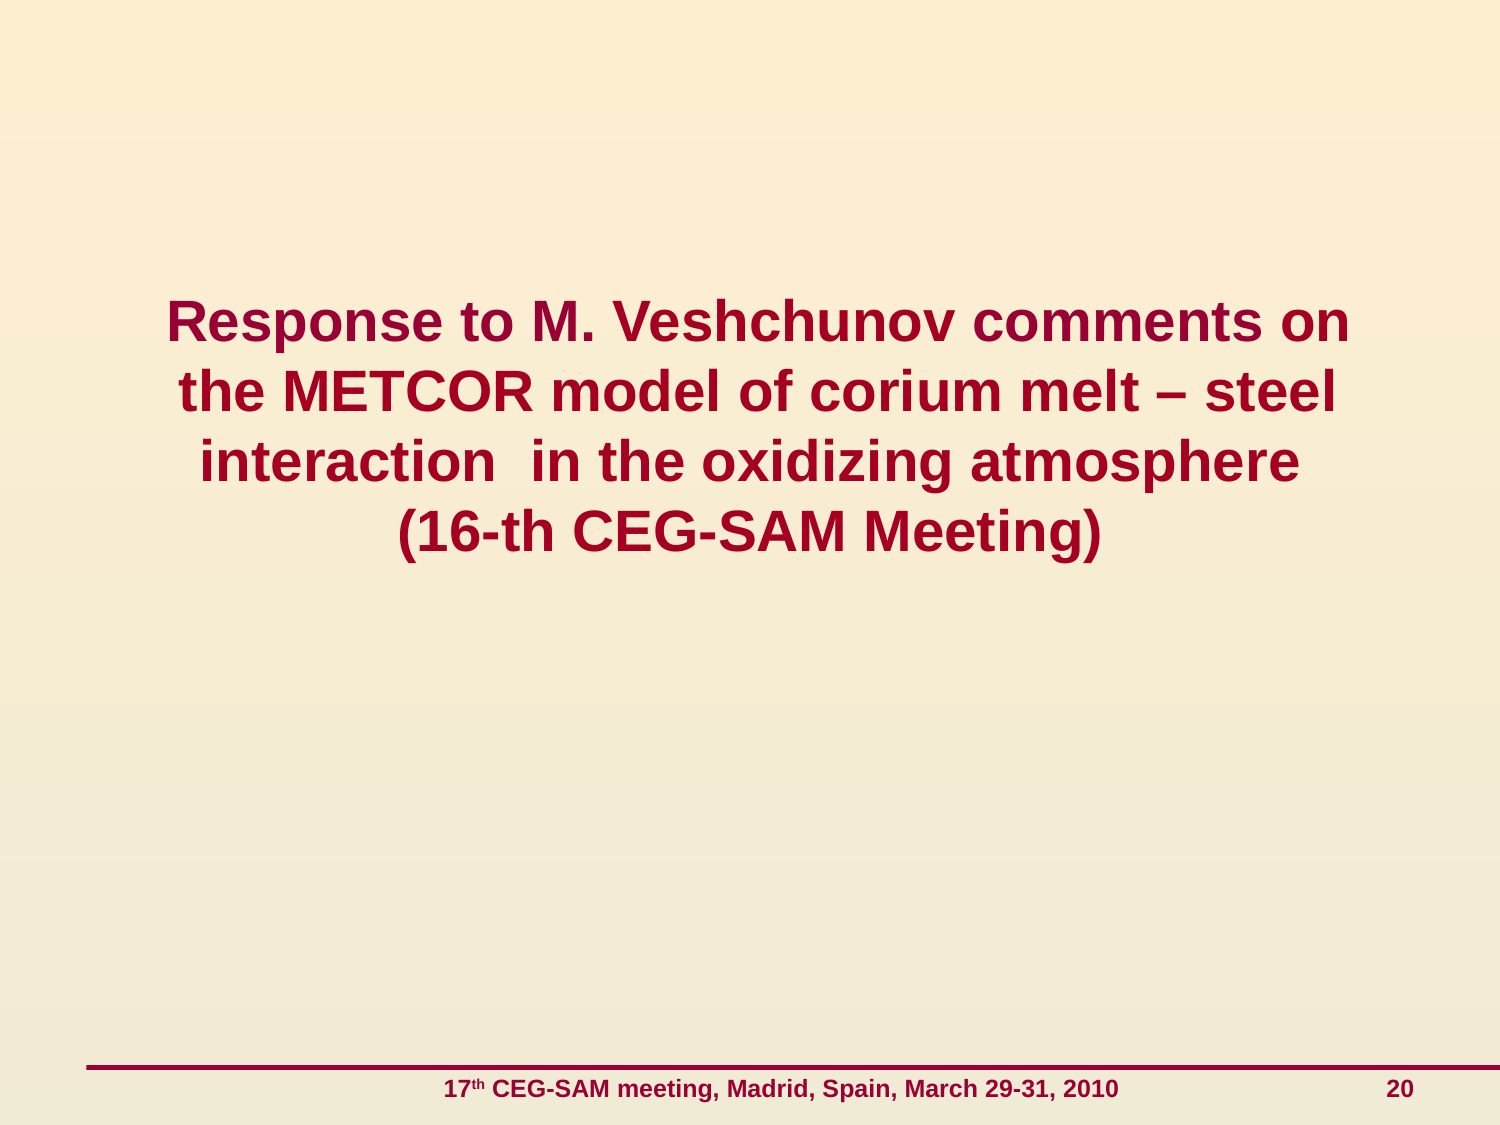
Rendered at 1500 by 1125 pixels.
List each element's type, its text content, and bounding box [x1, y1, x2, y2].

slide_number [421, 1050, 1498, 1125]
title Response to M. Veshchunov comments on the METCOR model of corium melt – steel interaction in the oxidizing atmosphere (16-th CEG-SAM Meeting) [121, 298, 1397, 617]
